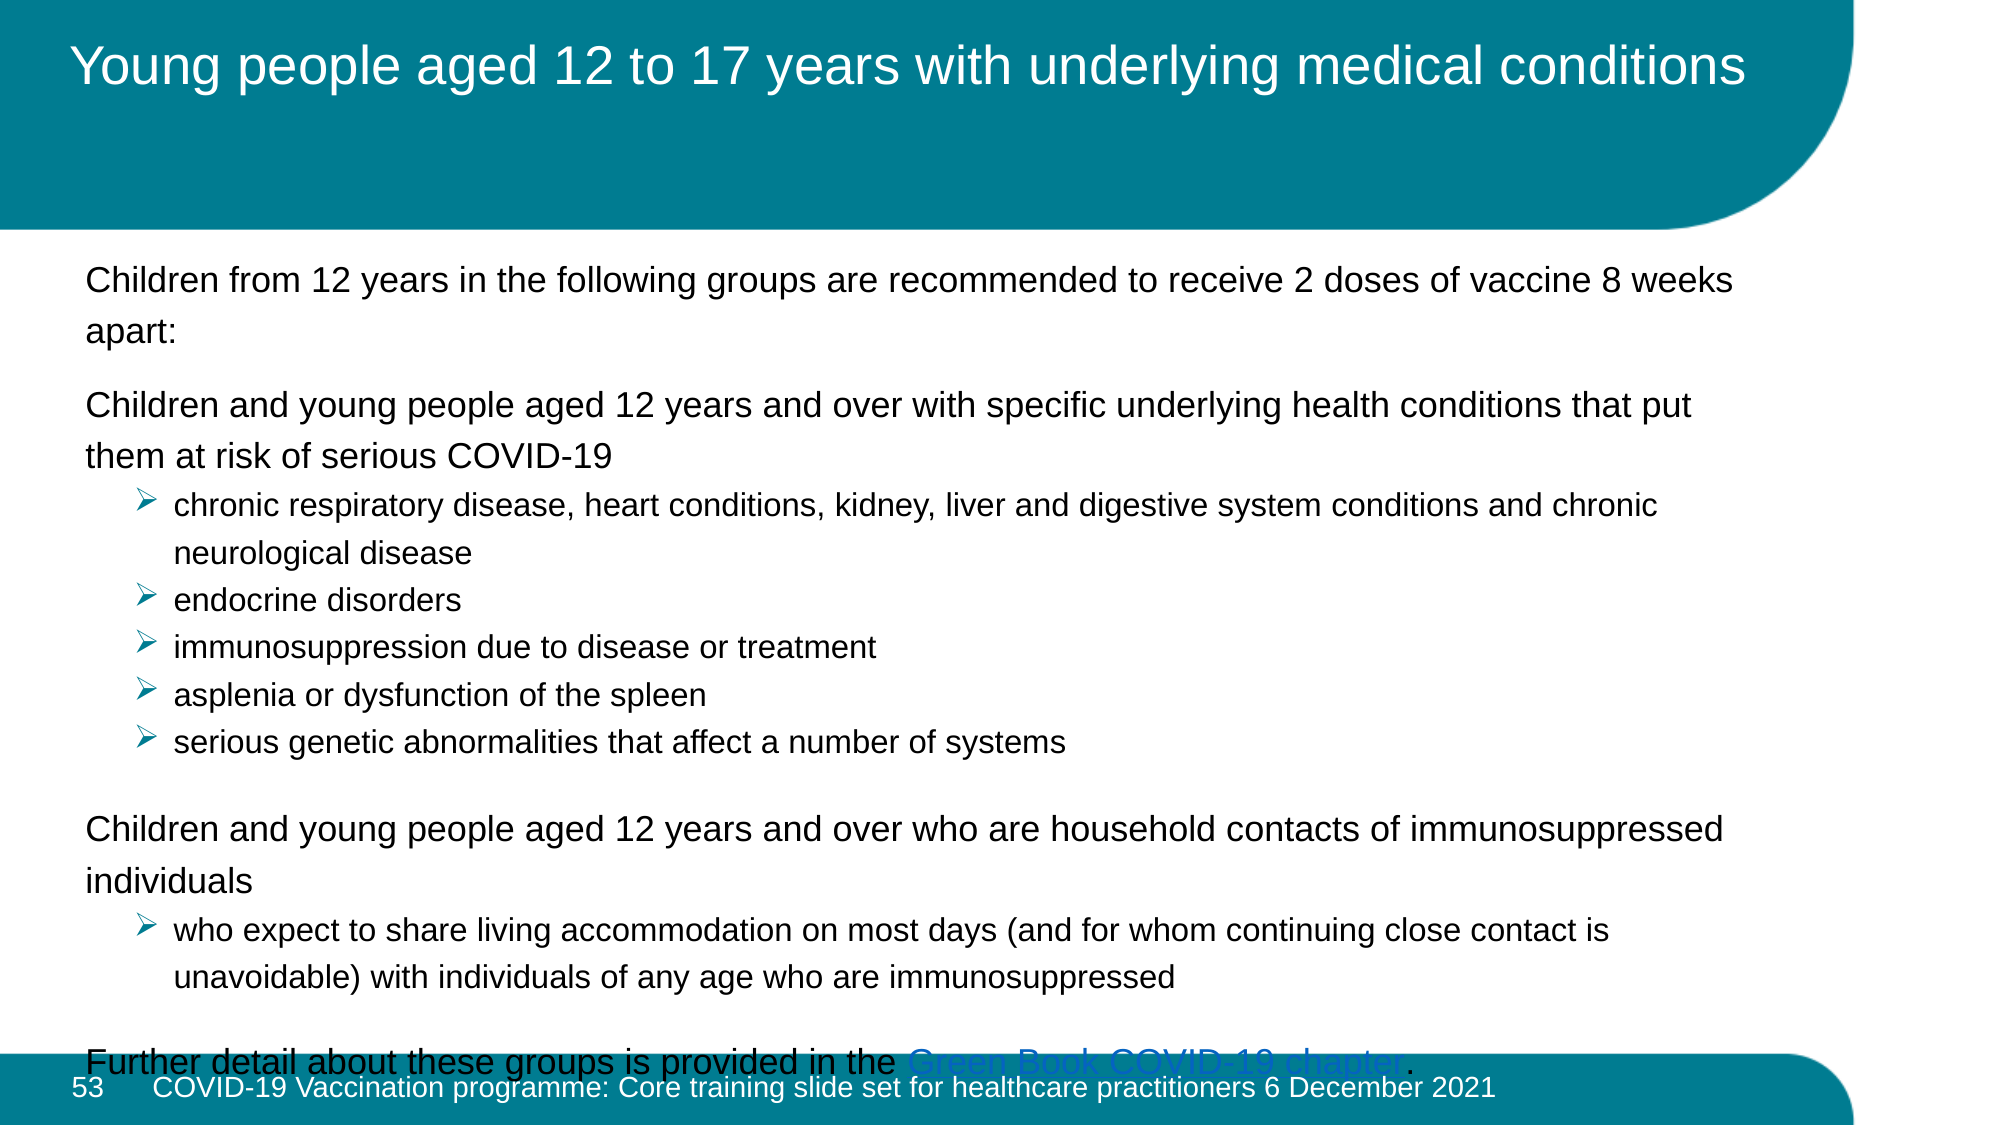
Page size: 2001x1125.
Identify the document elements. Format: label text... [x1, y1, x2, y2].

list Children from 12 years in the following groups are recommended to receive 2 doses of vaccine 8 weeks apart: Children and young people aged 12 years and over with specific underlying health conditions that put them at risk of serious COVID-19 chronic respiratory disease, heart conditions, kidney, liver and digestive system conditions and chronic neurological disease endocrine disorders immunosuppression due to disease or treatment asplenia or dysfunction of the spleen serious genetic abnormalities that affect a number of systems Children and young people aged 12 years and over who are household contacts of immunosuppressed individuals who expect to share living accommodation on most days (and for whom continuing close contact is unavoidable) with individuals of any age who are immunosuppressed Further detail about these groups is provided in the Green Book COVID-19 chapter. [70, 240, 1751, 1096]
footer COVID-19 Vaccination programme: Core training slide set for healthcare practitioners 6 December 2021 [137, 1056, 1780, 1116]
slide_number 53 [21, 1056, 120, 1117]
title Young people aged 12 to 17 years with underlying medical conditions [54, 29, 1780, 189]
